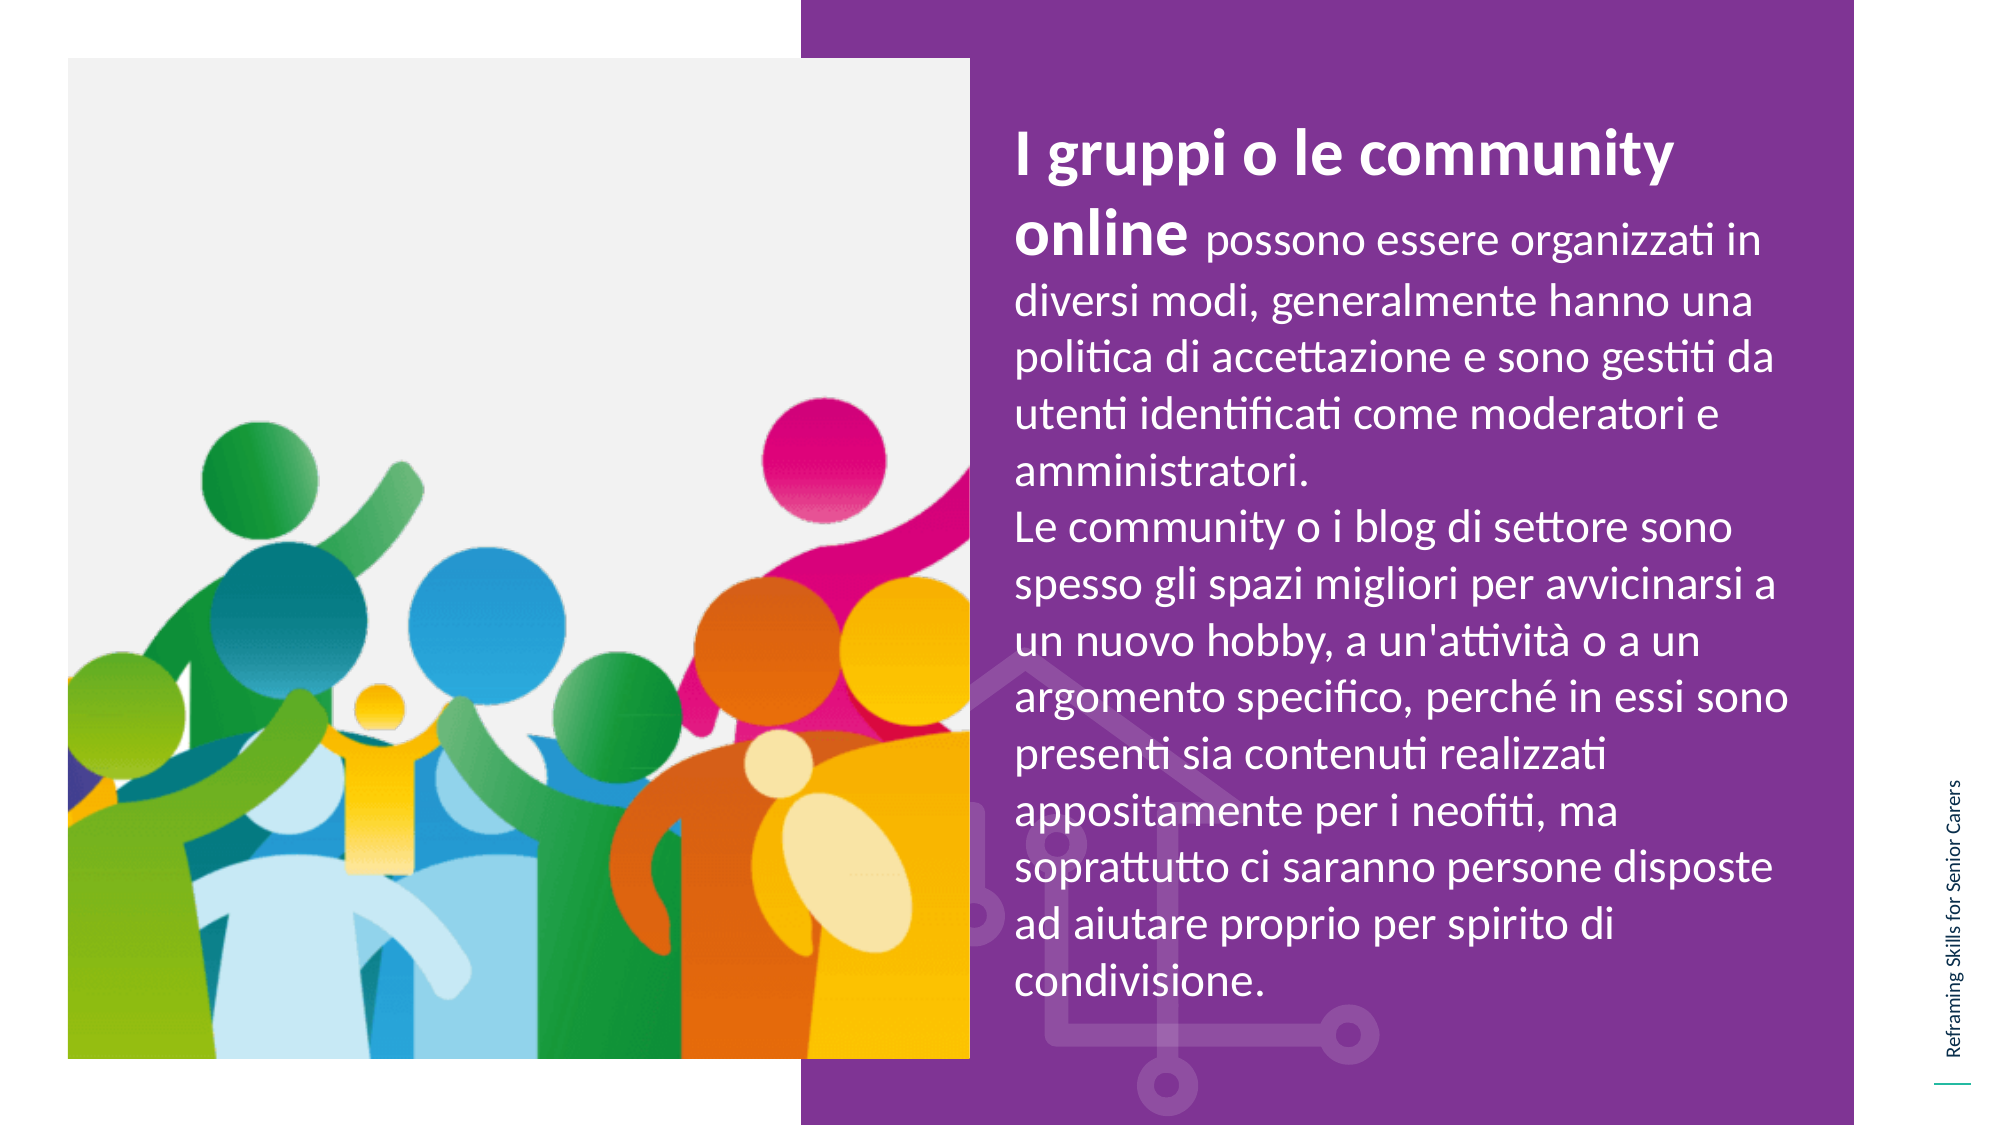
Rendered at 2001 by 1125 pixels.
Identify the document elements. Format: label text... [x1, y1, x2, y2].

picture [67, 57, 970, 1059]
list I gruppi o le community online possono essere organizzati in diversi modi, generalmente hanno una politica di accettazione e sono gestiti da utenti identificati come moderatori e amministratori. Le community o i blog di settore sono spesso gli spazi migliori per avvicinarsi a un nuovo hobby, a un'attività o a un argomento specifico, perché in essi sono presenti sia contenuti realizzati appositamente per i neofiti, ma soprattutto ci saranno persone disposte ad aiutare proprio per spirito di condivisione. [999, 97, 1838, 1017]
